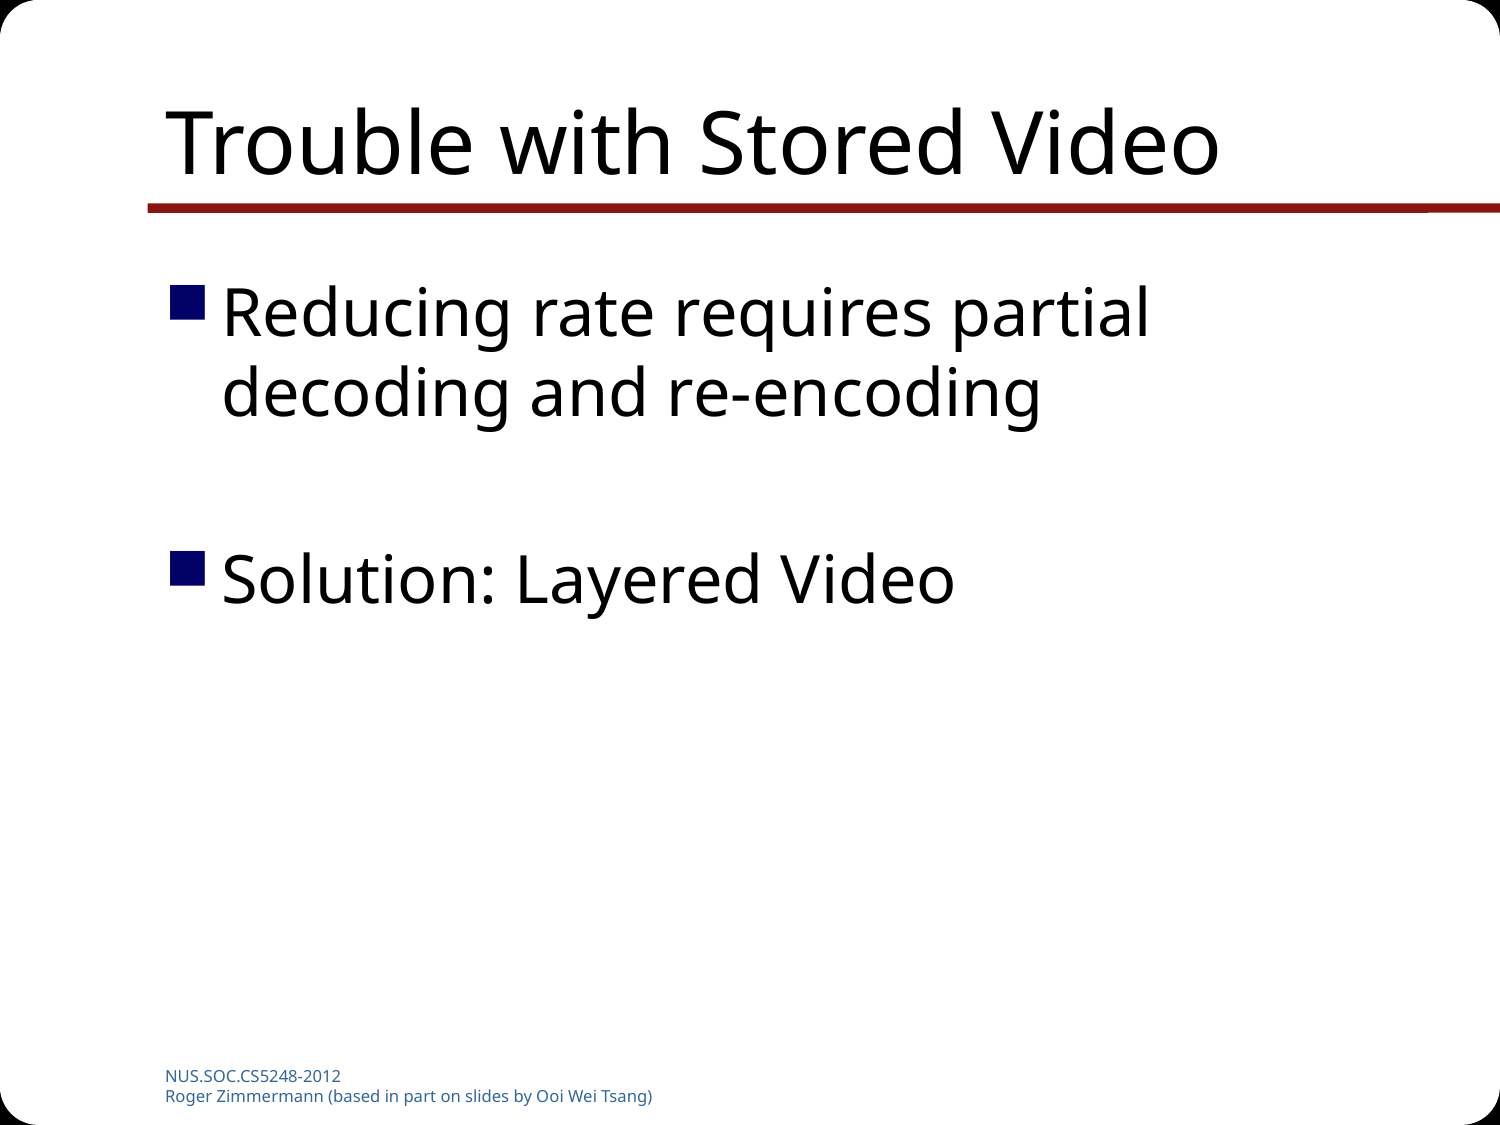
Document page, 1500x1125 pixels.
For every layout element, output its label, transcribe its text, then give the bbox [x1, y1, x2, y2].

title Trouble with Stored Video [149, 45, 1426, 234]
footer [549, 1024, 1038, 1101]
list Reducing rate requires partial decoding and re-encoding Solution: Layered Video [149, 262, 1426, 1006]
slide_number NUS.SOC.CS5248-2012 Roger Zimmermann (based in part on slides by Ooi Wei Tsang) [149, 1058, 549, 1101]
